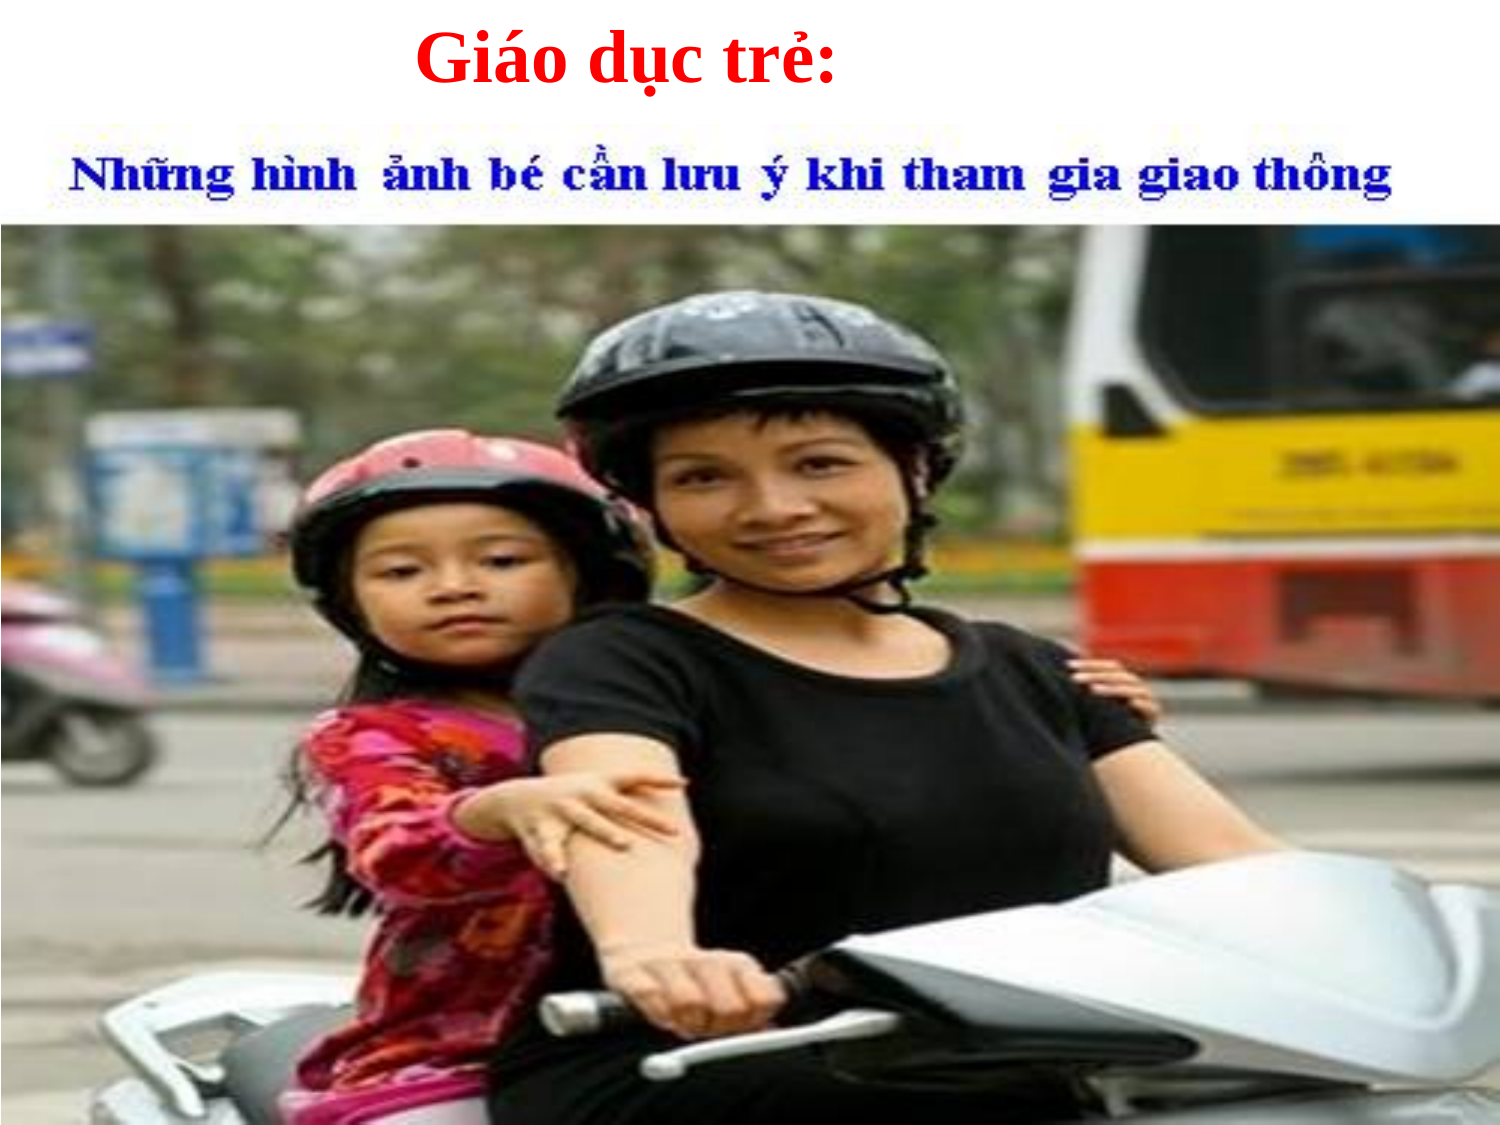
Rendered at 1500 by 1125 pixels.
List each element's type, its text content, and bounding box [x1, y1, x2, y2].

picture [0, 124, 1500, 1125]
text_box Giáo dục trẻ: [399, 0, 963, 105]
